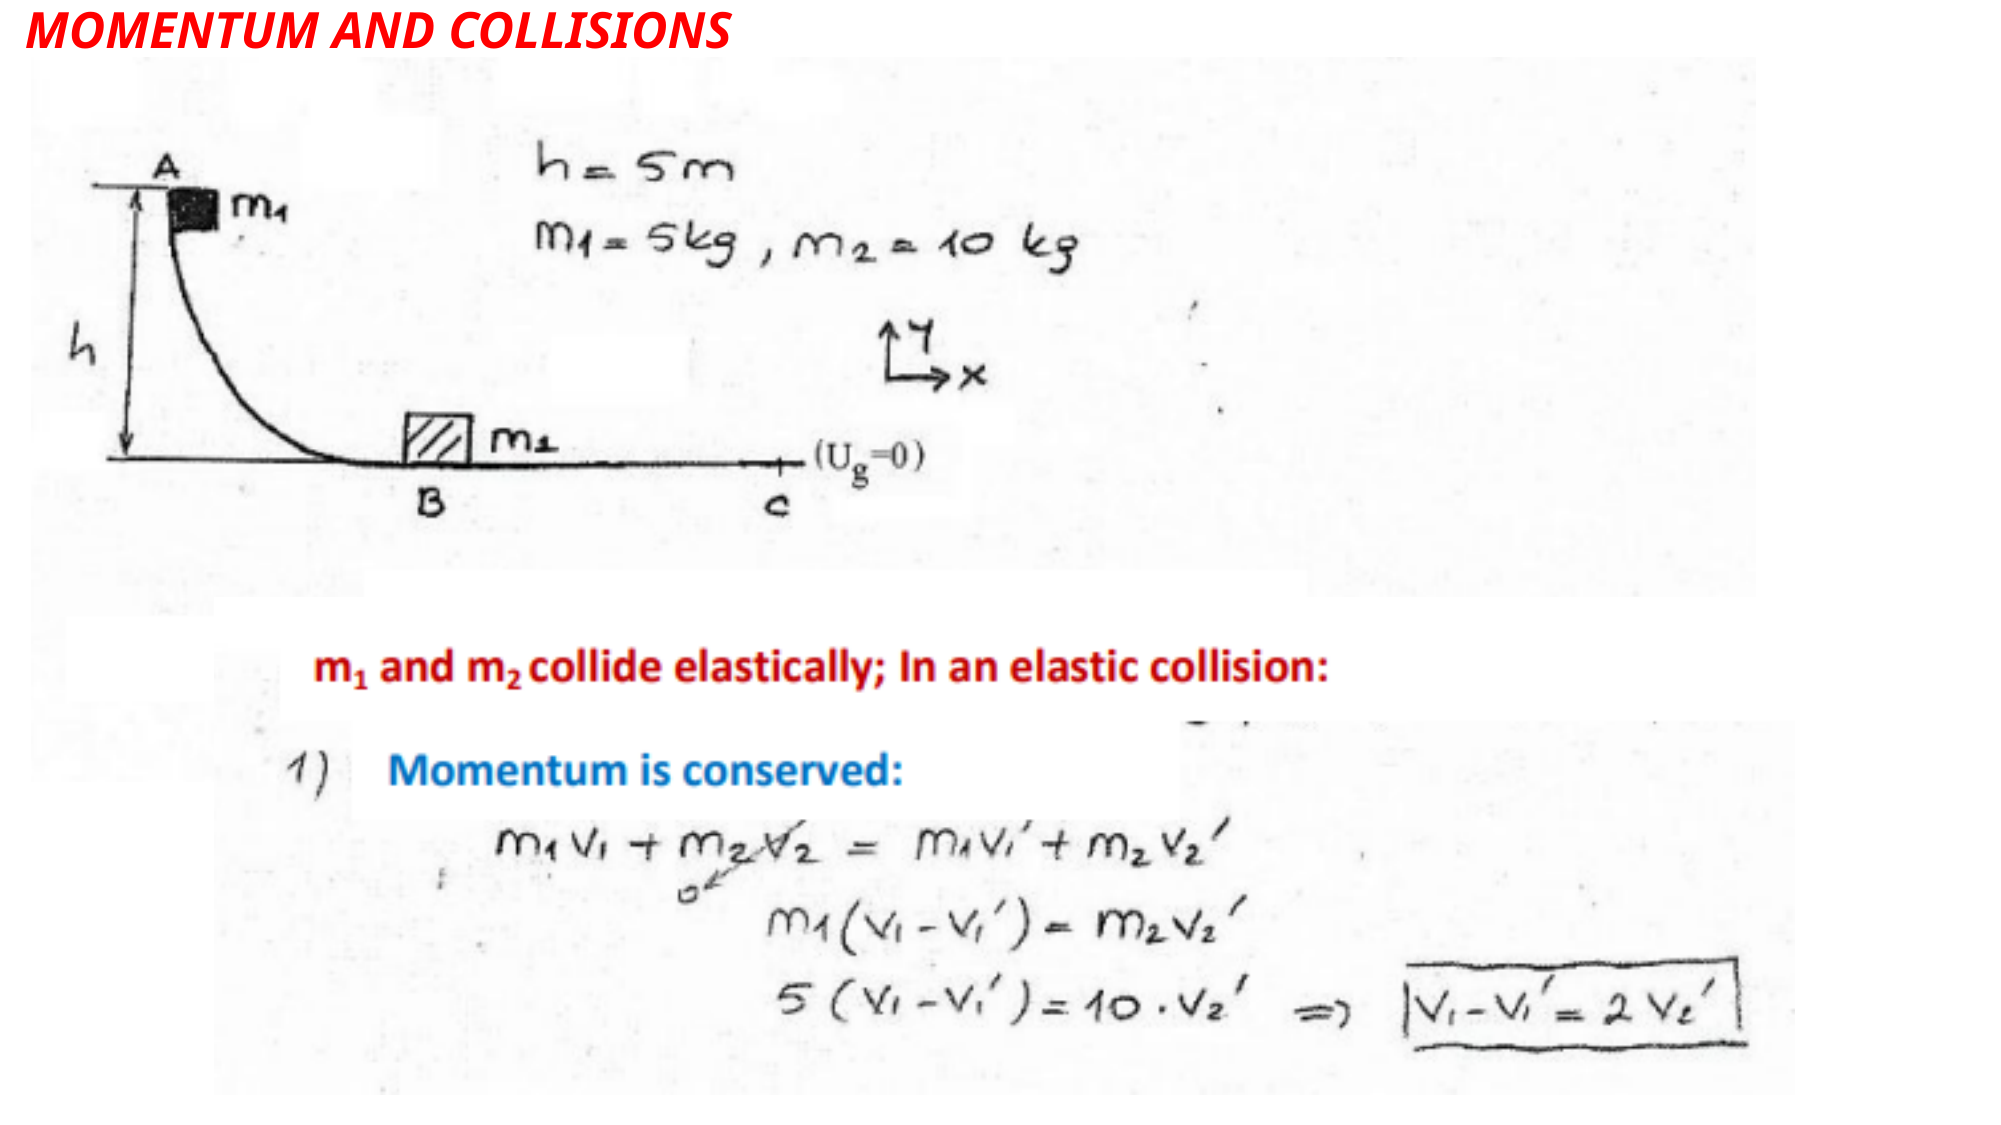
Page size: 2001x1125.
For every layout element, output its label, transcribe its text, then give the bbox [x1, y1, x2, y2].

text_box MOMENTUM AND COLLISIONS [10, 7, 1735, 58]
picture [30, 57, 1795, 1095]
